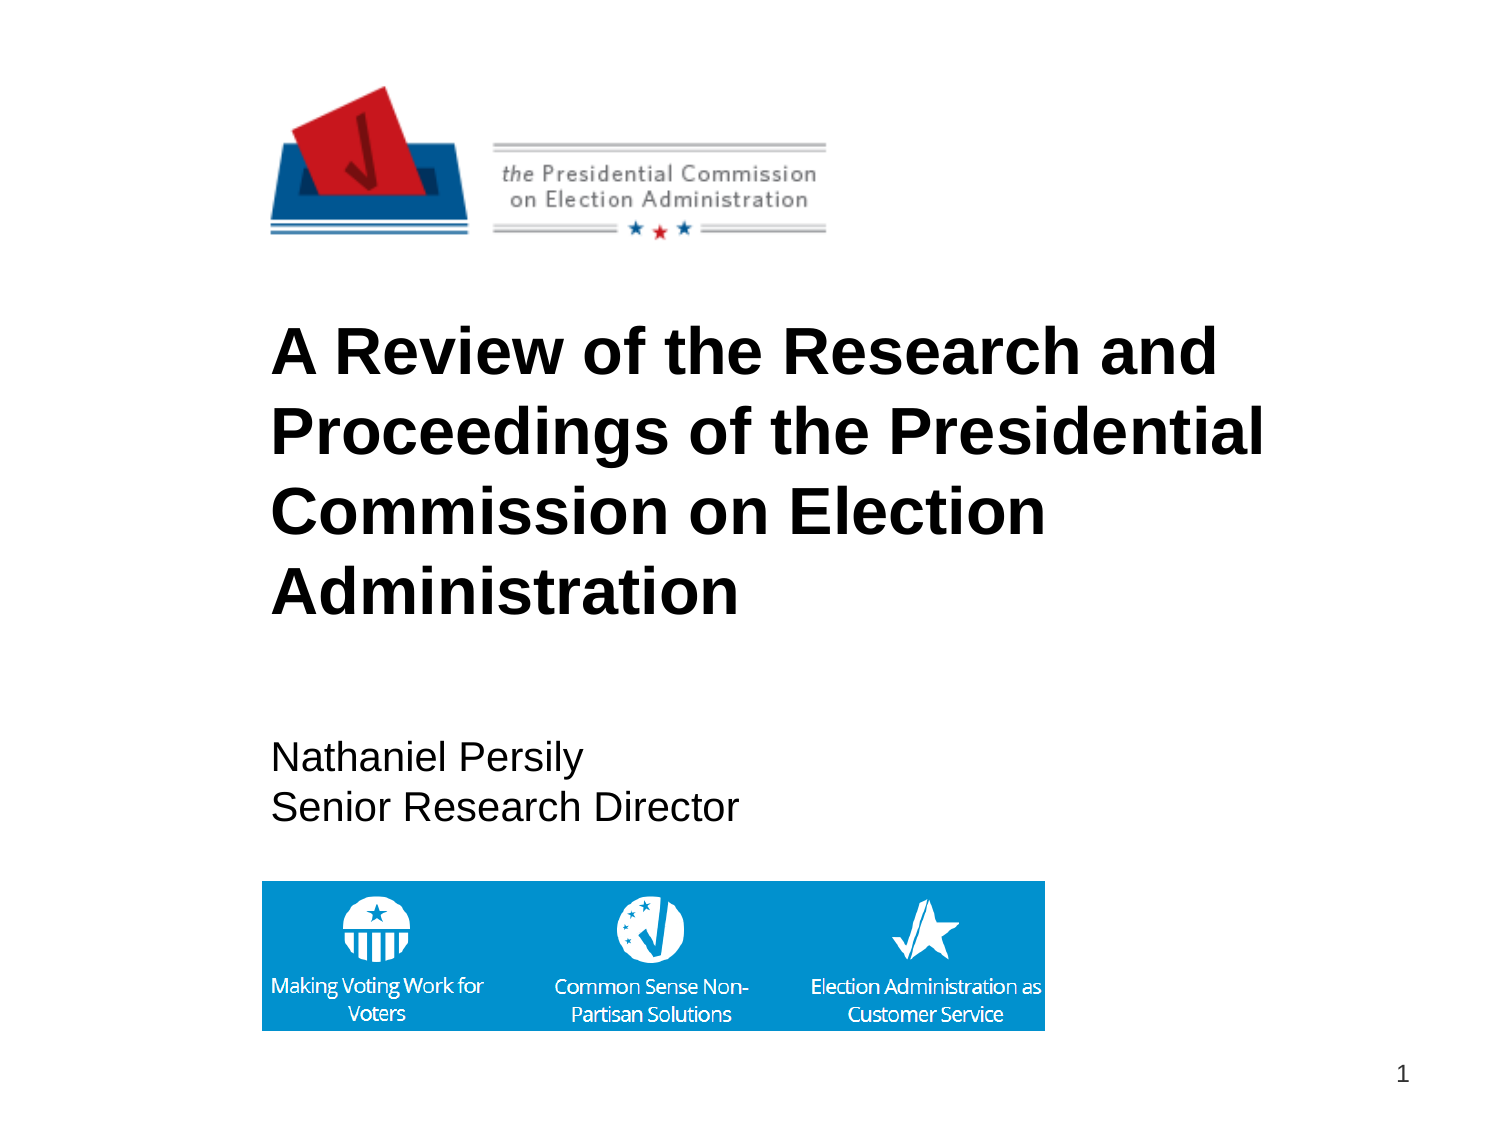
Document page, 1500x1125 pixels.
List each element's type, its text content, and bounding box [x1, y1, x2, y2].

picture [359, 933, 366, 959]
picture [979, 1011, 983, 1021]
picture [894, 901, 926, 957]
picture [444, 978, 448, 992]
slide_number 1 [1074, 1042, 1425, 1103]
picture [946, 984, 951, 993]
picture [400, 933, 408, 952]
picture [866, 984, 871, 993]
picture [618, 897, 683, 962]
picture [373, 933, 380, 961]
picture [990, 984, 995, 993]
picture [912, 903, 958, 958]
picture [613, 984, 618, 993]
picture [301, 978, 306, 992]
picture [879, 1009, 884, 1020]
picture [695, 1011, 700, 1021]
picture [364, 981, 369, 991]
picture [386, 933, 394, 960]
subtitle A Review of the Research and Proceedings of the Presidential Commission on Election Administration Nathaniel Persily Senior Research Director [255, 299, 1413, 862]
picture [345, 933, 353, 952]
picture [893, 985, 899, 993]
picture [344, 897, 409, 928]
picture [262, 74, 841, 254]
